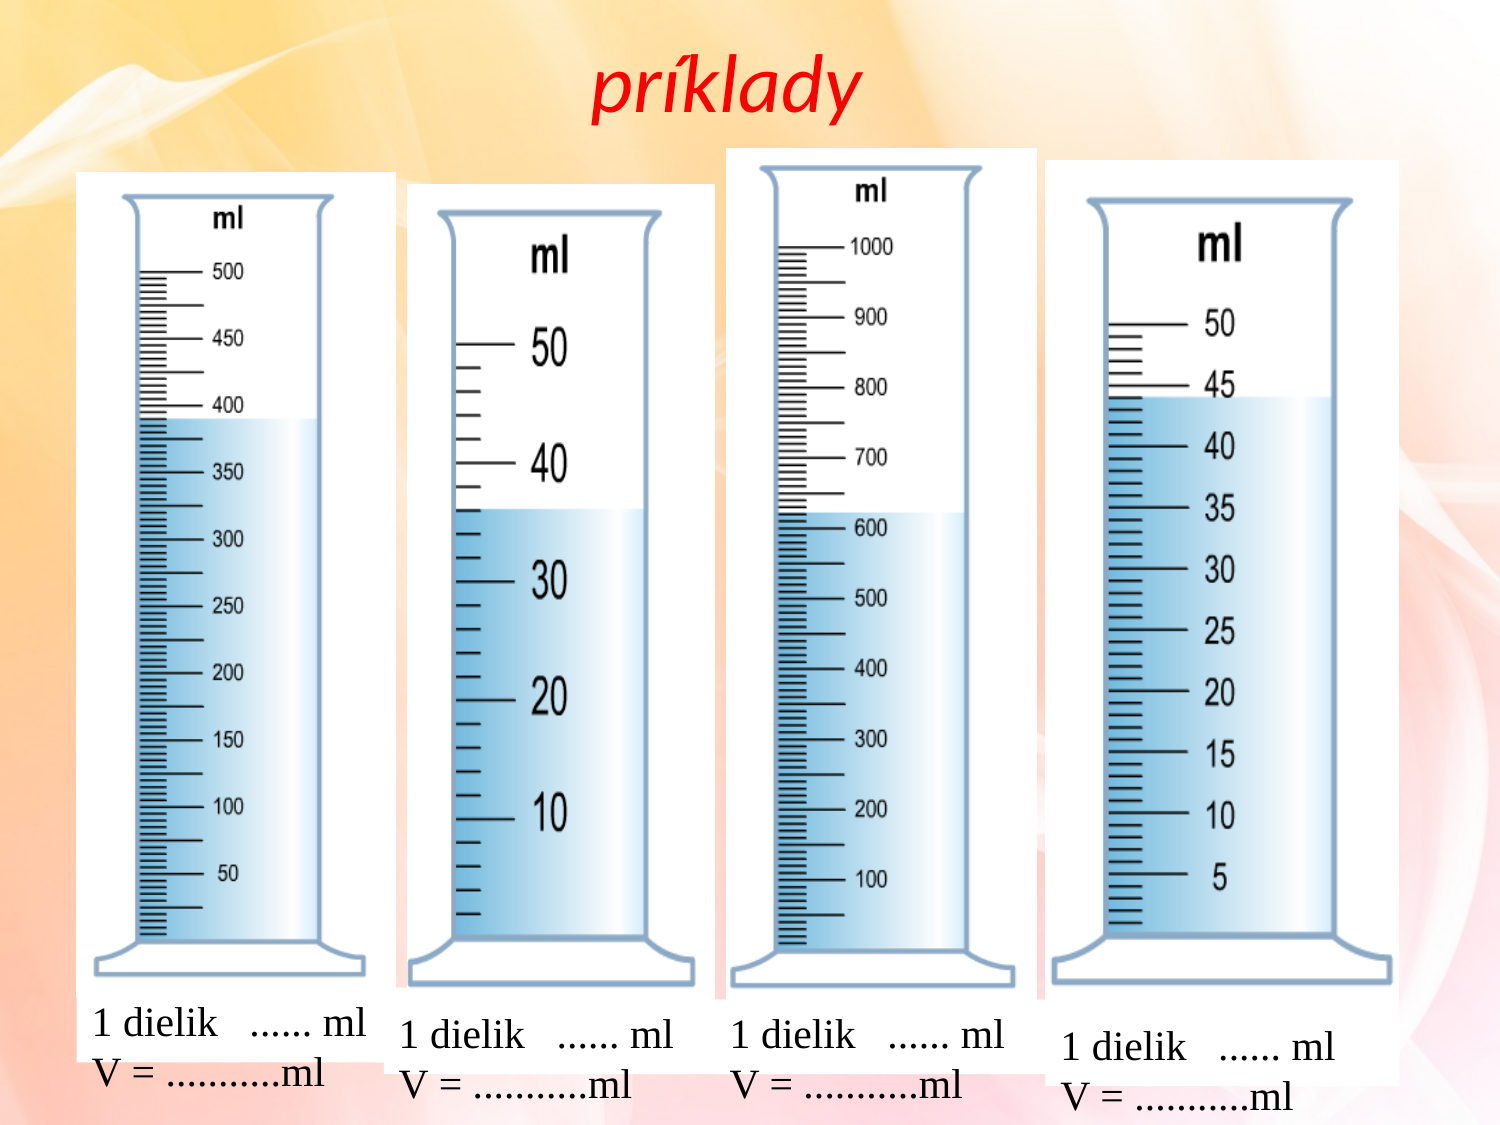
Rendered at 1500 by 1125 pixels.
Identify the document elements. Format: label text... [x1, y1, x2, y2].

text_box 1 dielik ...... ml V = ...........ml [76, 1003, 383, 1063]
text_box 1 dielik ...... ml V = ...........ml [714, 999, 1045, 1075]
picture [407, 184, 715, 1044]
title príklady [113, 21, 1339, 138]
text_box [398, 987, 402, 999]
picture [76, 172, 396, 997]
text_box 1 dielik ...... ml V = ...........ml [383, 999, 714, 1075]
text_box 1 dielik ...... ml V = ...........ml [1045, 1043, 1400, 1087]
picture [1045, 160, 1400, 1036]
picture [726, 148, 1038, 1018]
